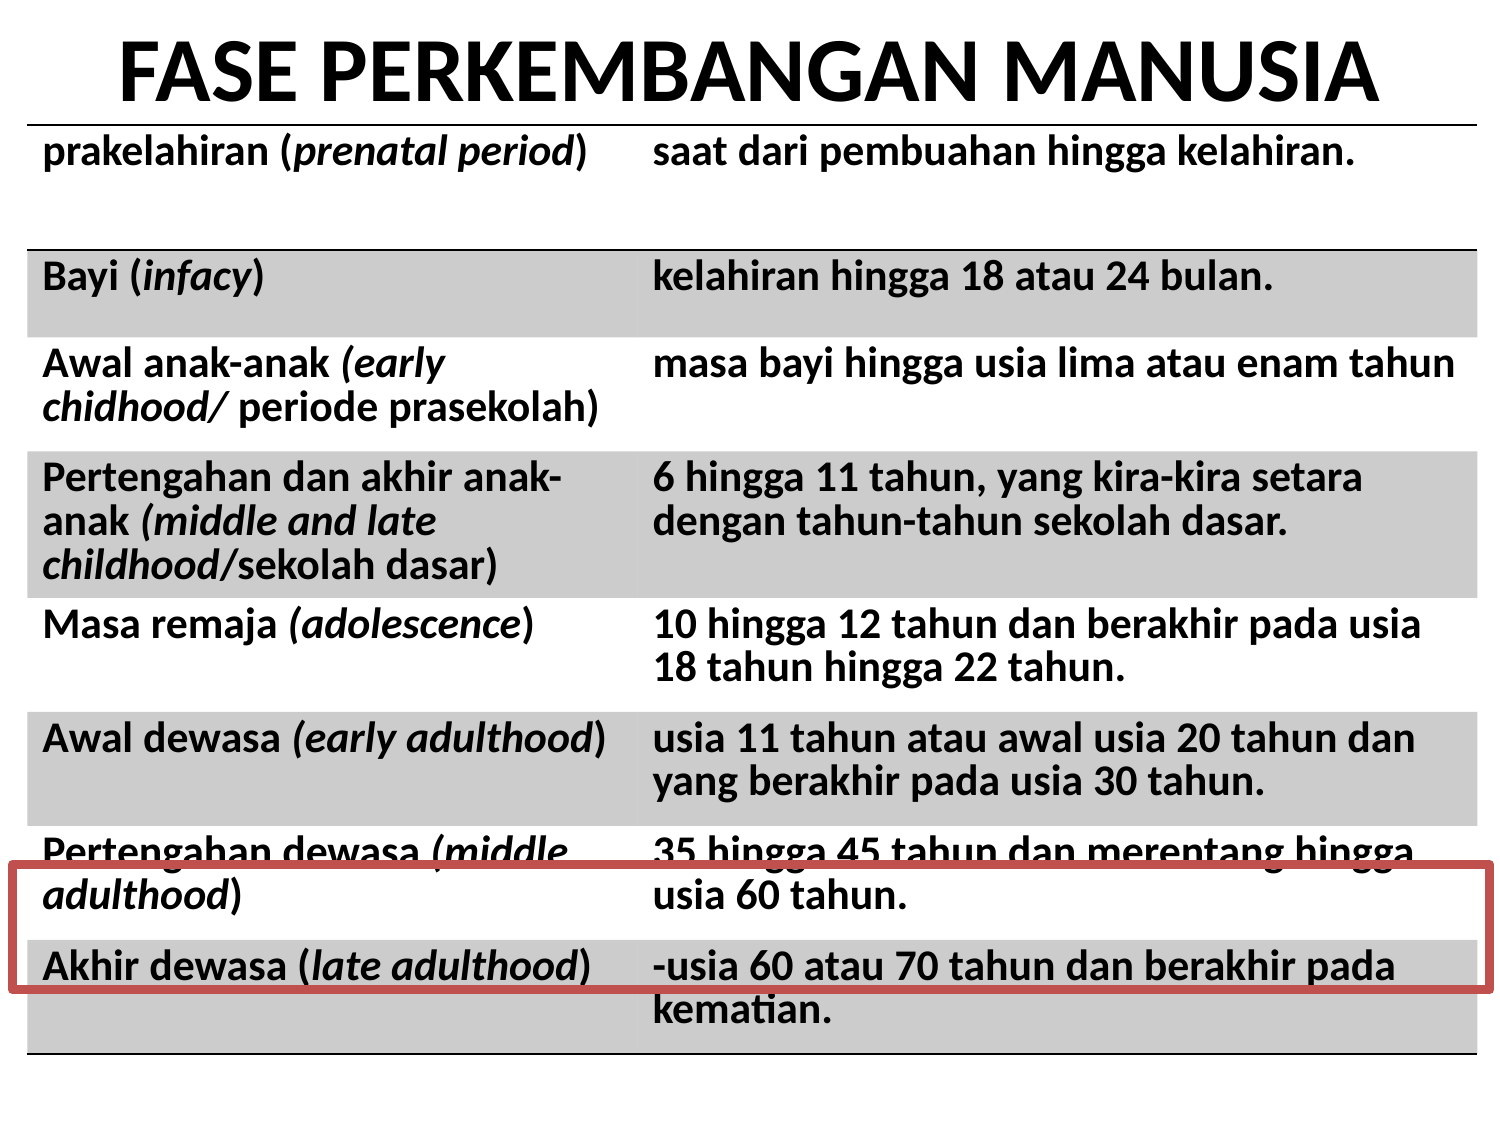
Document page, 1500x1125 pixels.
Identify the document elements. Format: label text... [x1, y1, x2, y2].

table_header prakelahiran (prenatal period) [27, 126, 638, 249]
table_cell 10 hingga 12 tahun dan berakhir pada usia 18 tahun hingga 22 tahun. [638, 598, 1477, 712]
table_cell usia 11 tahun atau awal usia 20 tahun dan yang berakhir pada usia 30 tahun. [638, 712, 1477, 826]
table_header saat dari pembuahan hingga kelahiran. [638, 126, 1477, 249]
table_cell -usia 60 atau 70 tahun dan berakhir pada kematian. [638, 992, 1477, 1053]
table_cell kelahiran hingga 18 atau 24 bulan. [638, 251, 1477, 337]
table_cell Masa remaja (adolescence) [27, 598, 638, 712]
table_cell Akhir dewasa (late adulthood) [27, 992, 638, 1053]
table_cell 35 hingga 45 tahun dan merentang hingga usia 60 tahun. [638, 826, 1477, 863]
table_cell 6 hingga 11 tahun, yang kira-kira setara dengan tahun-tahun sekolah dasar. [638, 451, 1477, 598]
text_box [10, 863, 1492, 992]
table_cell Awal anak-anak (early chidhood/ periode prasekolah) [27, 337, 638, 451]
table_cell Bayi (infacy) [27, 251, 638, 337]
table_cell masa bayi hingga usia lima atau enam tahun [638, 337, 1477, 451]
table_cell Pertengahan dan akhir anak-anak (middle and late childhood/sekolah dasar) [27, 451, 638, 598]
title FASE PERKEMBANGAN MANUSIA [75, 0, 1425, 124]
table_cell Pertengahan dewasa (middle adulthood) [27, 826, 638, 863]
table_cell Awal dewasa (early adulthood) [27, 712, 638, 826]
